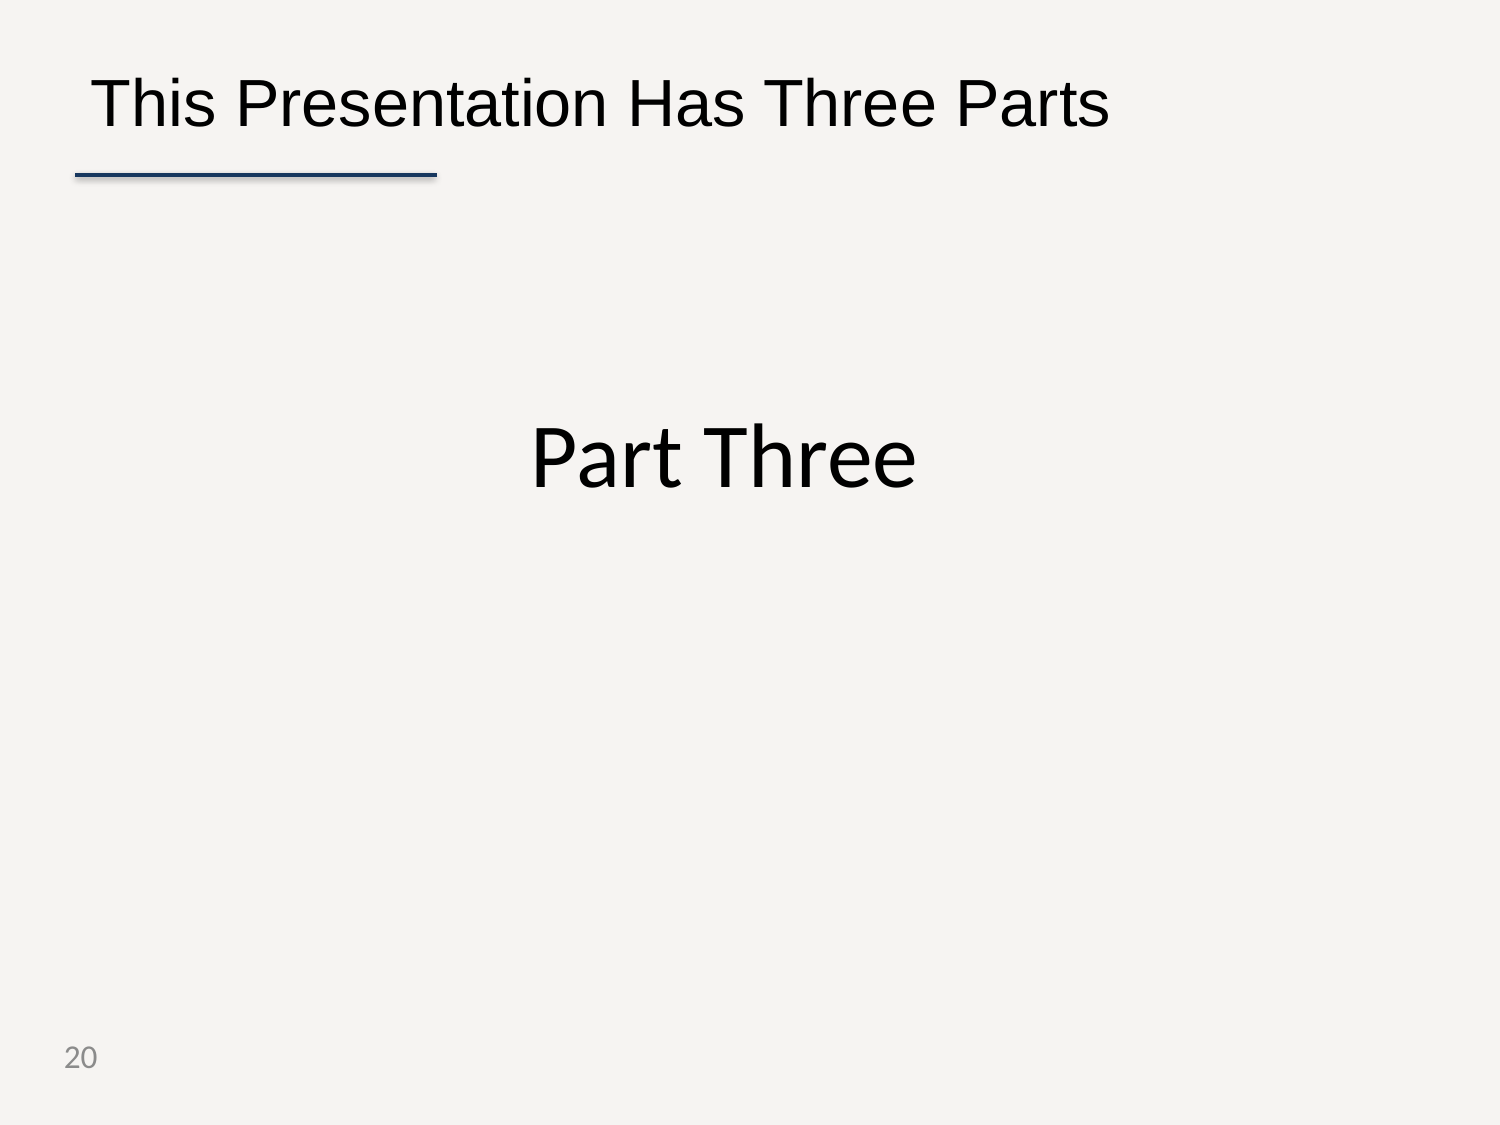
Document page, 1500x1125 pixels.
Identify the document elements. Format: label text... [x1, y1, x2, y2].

text_box This Presentation Has Three Parts [57, 52, 1433, 148]
text_box Part Three [0, 388, 1475, 514]
slide_number 20 [0, 1025, 113, 1085]
